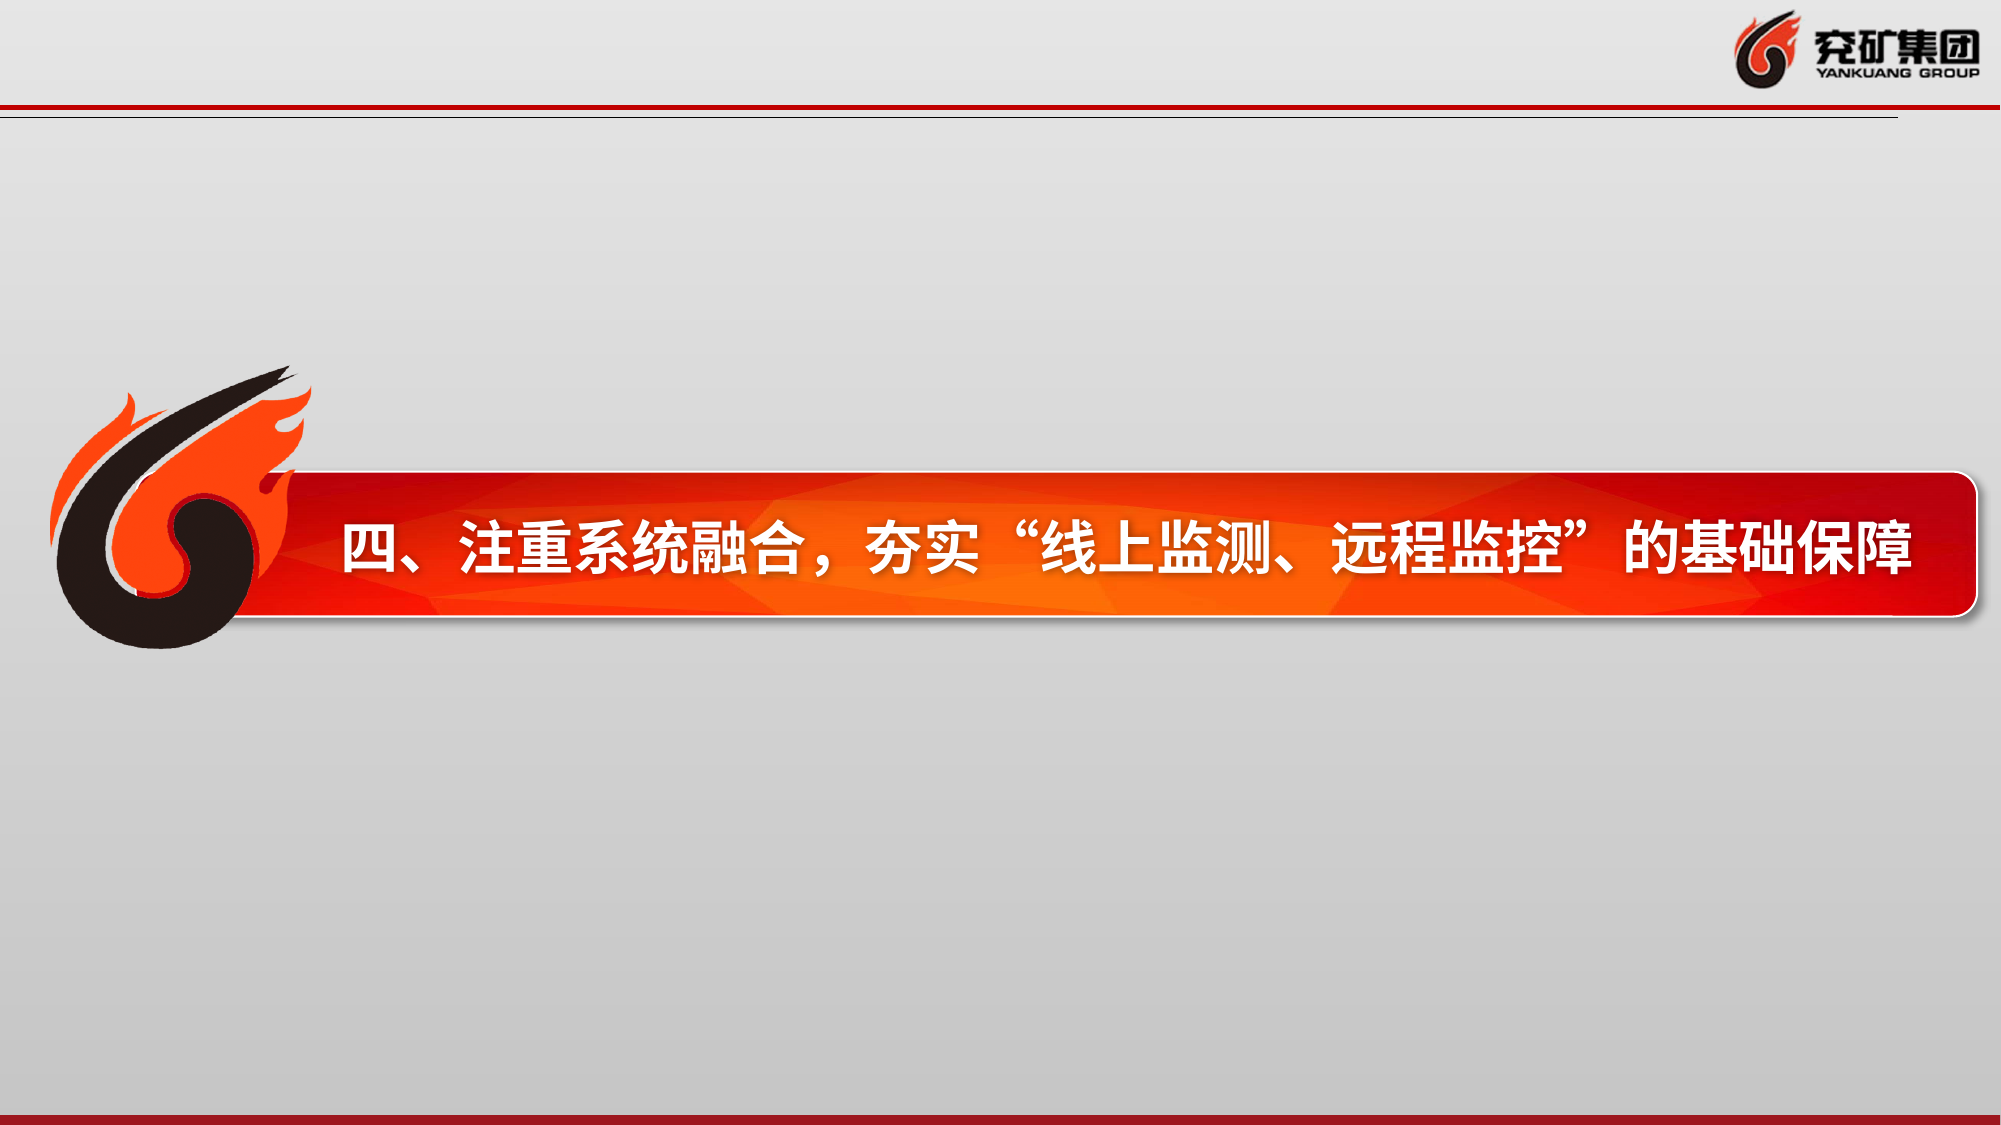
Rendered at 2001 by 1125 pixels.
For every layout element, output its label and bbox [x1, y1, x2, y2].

picture [1733, 0, 1985, 104]
text_box [49, 354, 2000, 654]
